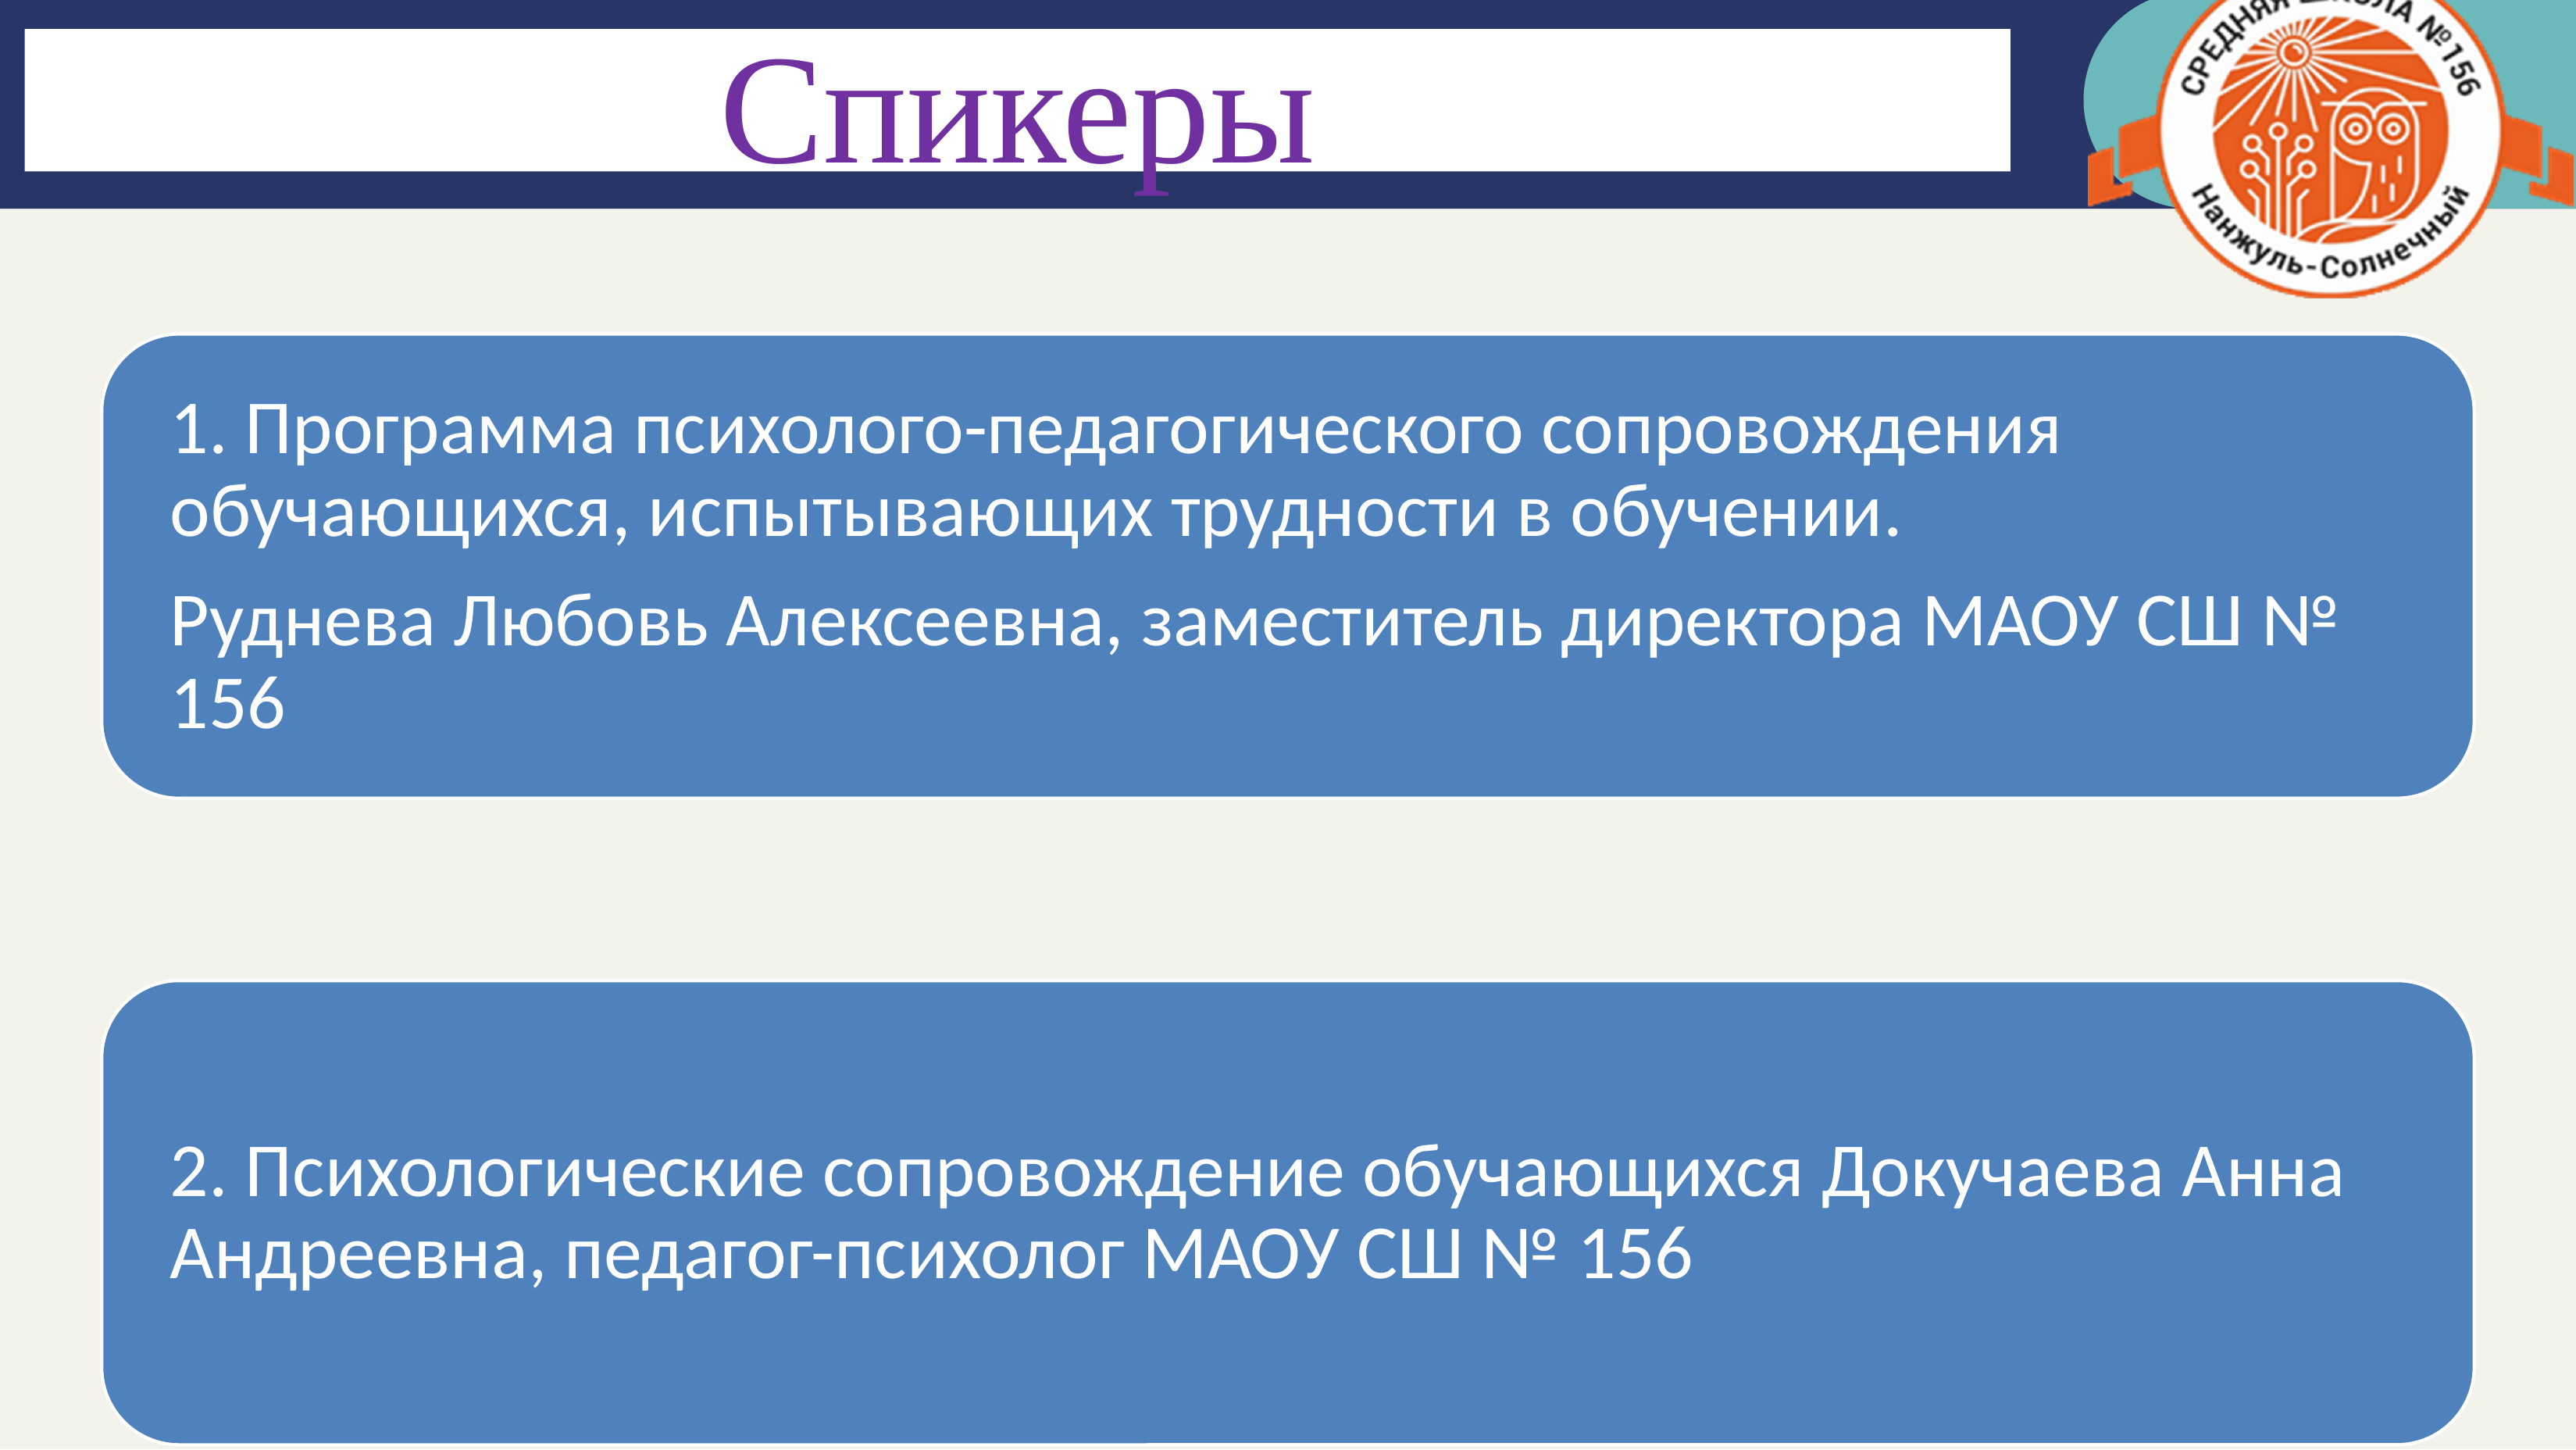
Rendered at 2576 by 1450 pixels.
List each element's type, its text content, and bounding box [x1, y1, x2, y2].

picture [2088, 0, 2574, 298]
text_box Спикеры [24, 29, 2010, 172]
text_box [101, 306, 2474, 1450]
